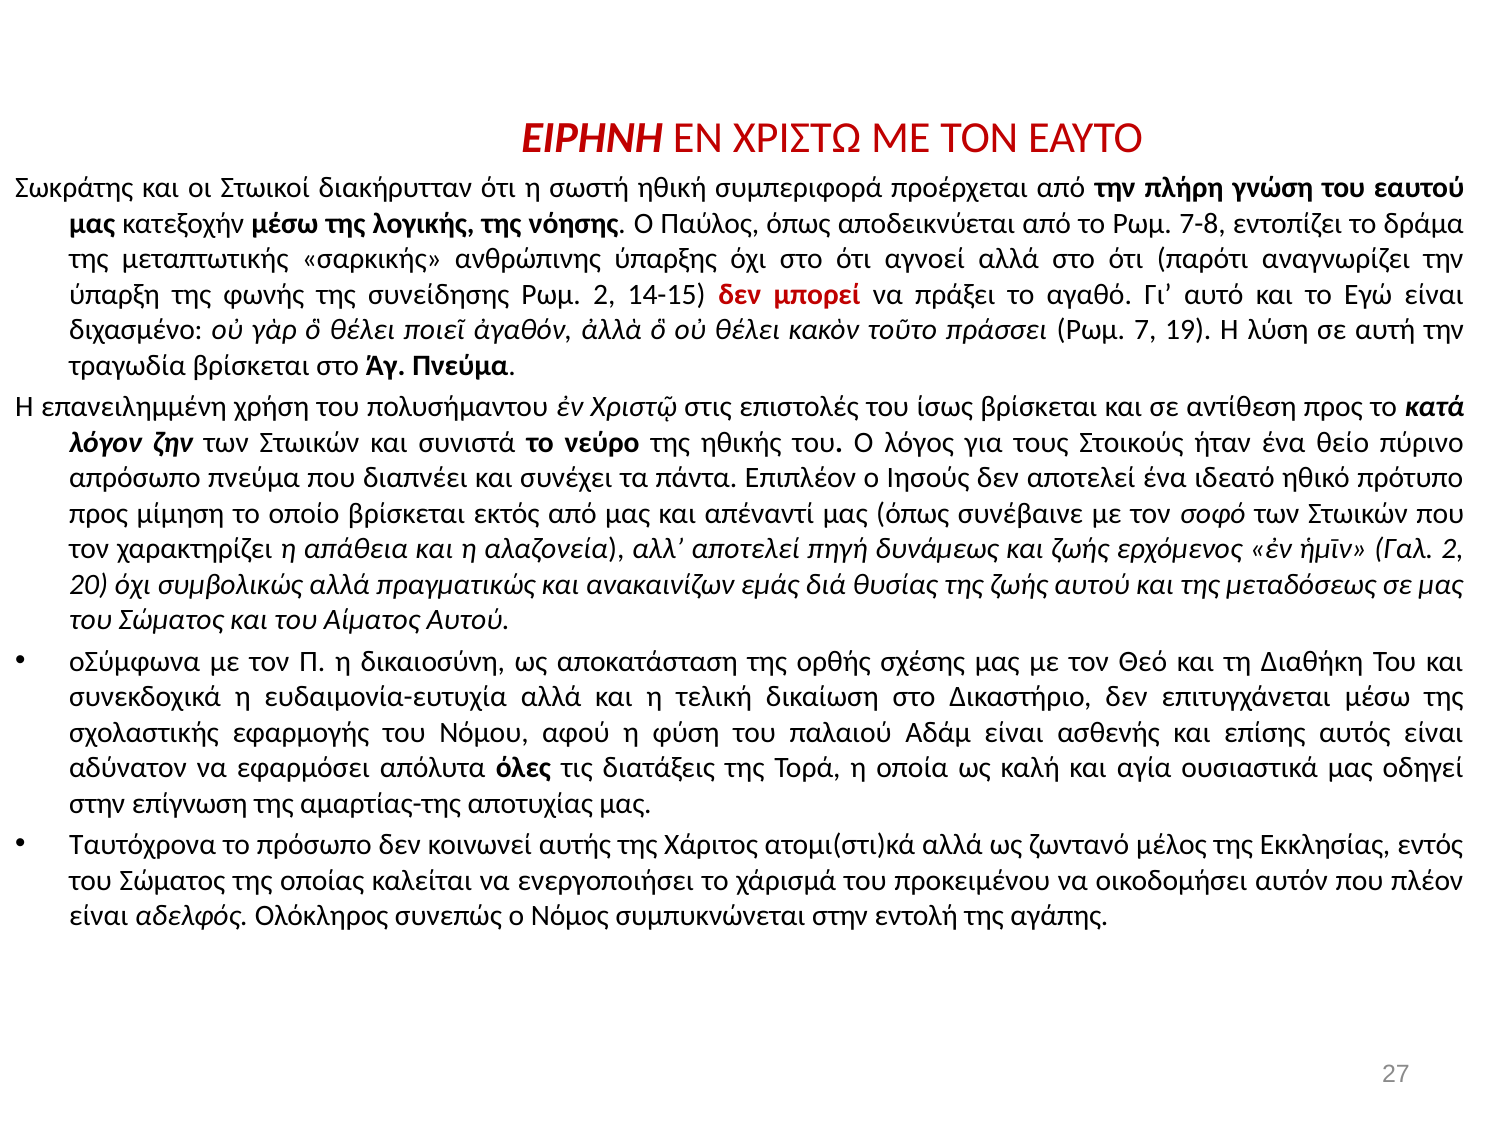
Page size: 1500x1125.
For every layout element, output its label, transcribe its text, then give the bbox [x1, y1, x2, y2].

slide_number 27 [1074, 1042, 1425, 1103]
title ΕΙΡΗΝΗ ΕΝ ΧΡΙΣΤΩ ΜΕ ΤΟΝ ΕΑΥΤΟ [241, 100, 1433, 160]
list Σωκράτης και οι Στωικοί διακήρυτταν ότι η σωστή ηθική συμπεριφορά προέρχεται από την πλήρη γνώση του εαυτού μας κατεξοχήν μέσω της λογικής, της νόησης. Ο Παύλος, όπως αποδεικνύεται από το Ρωμ. 7-8, εντοπίζει το δράμα της μεταπτωτικής «σαρκικής» ανθρώπινης ύπαρξης όχι στο ότι αγνοεί αλλά στο ότι (παρότι αναγνωρίζει την ύπαρξη της φωνής της συνείδησης Ρωμ. 2, 14-15) δεν μπορεί να πράξει το αγαθό. Γι’ αυτό και το Εγώ είναι διχασμένο: οὐ γὰρ ὃ θέλει ποιεῖ ἀγαθόν, ἀλλὰ ὃ οὐ θέλει κακὸν τοῦτο πράσσει (Ρωμ. 7, 19). Η λύση σε αυτή την τραγωδία βρίσκεται στο Άγ. Πνεύμα. Η επανειλημμένη χρήση του πολυσήμαντου ἐν Χριστῷ στις επιστολές του ίσως βρίσκεται και σε αντίθεση προς το κατά λόγον ζην των Στωικών και συνιστά το νεύρο της ηθικής του. Ο λόγος για τους Στοικούς ήταν ένα θείο πύρινο απρόσωπο πνεύμα που διαπνέει και συνέχει τα πάντα. Επιπλέον ο Ιησούς δεν αποτελεί ένα ιδεατό ηθικό πρότυπο προς μίμηση το οποίο βρίσκεται εκτός από μας και απέναντί μας (όπως συνέβαινε με τον σοφό των Στωικών που τον χαρακτηρίζει η απάθεια και η αλαζονεία), αλλ’ αποτελεί πηγή δυνάμεως και ζωής ερχόμενος «ἐν ἡμῑν» (Γαλ. 2, 20) όχι συμβολικώς αλλά πραγματικώς και ανακαινίζων εμάς διά θυσίας της ζωής αυτού και της μεταδόσεως σε μας του Σώματος και του Αίματος Αυτού. οΣύμφωνα με τον Π. η δικαιοσύνη, ως αποκατάσταση της ορθής σχέσης μας με τον Θεό και τη Διαθήκη Του και συνεκδοχικά η ευδαιμονία-ευτυχία αλλά και η τελική δικαίωση στο Δικαστήριο, δεν επιτυγχάνεται μέσω της σχολαστικής εφαρμογής του Νόμου, αφού η φύση του παλαιού Αδάμ είναι ασθενής και επίσης αυτός είναι αδύνατον να εφαρμόσει απόλυτα όλες τις διατάξεις της Τορά, η οποία ως καλή και αγία ουσιαστικά μας οδηγεί στην επίγνωση της αμαρτίας-της αποτυχίας μας. Ταυτόχρονα το πρόσωπο δεν κοινωνεί αυτής της Χάριτος ατομι(στι)κά αλλά ως ζωντανό μέλος της Εκκλησίας, εντός του Σώματος της οποίας καλείται να ενεργοποιήσει το χάρισμά του προκειμένου να οικοδομήσει αυτόν που πλέον είναι αδελφός. Ολόκληρος συνεπώς ο Νόμος συμπυκνώνεται στην εντολή της αγάπης. [0, 160, 1480, 1071]
